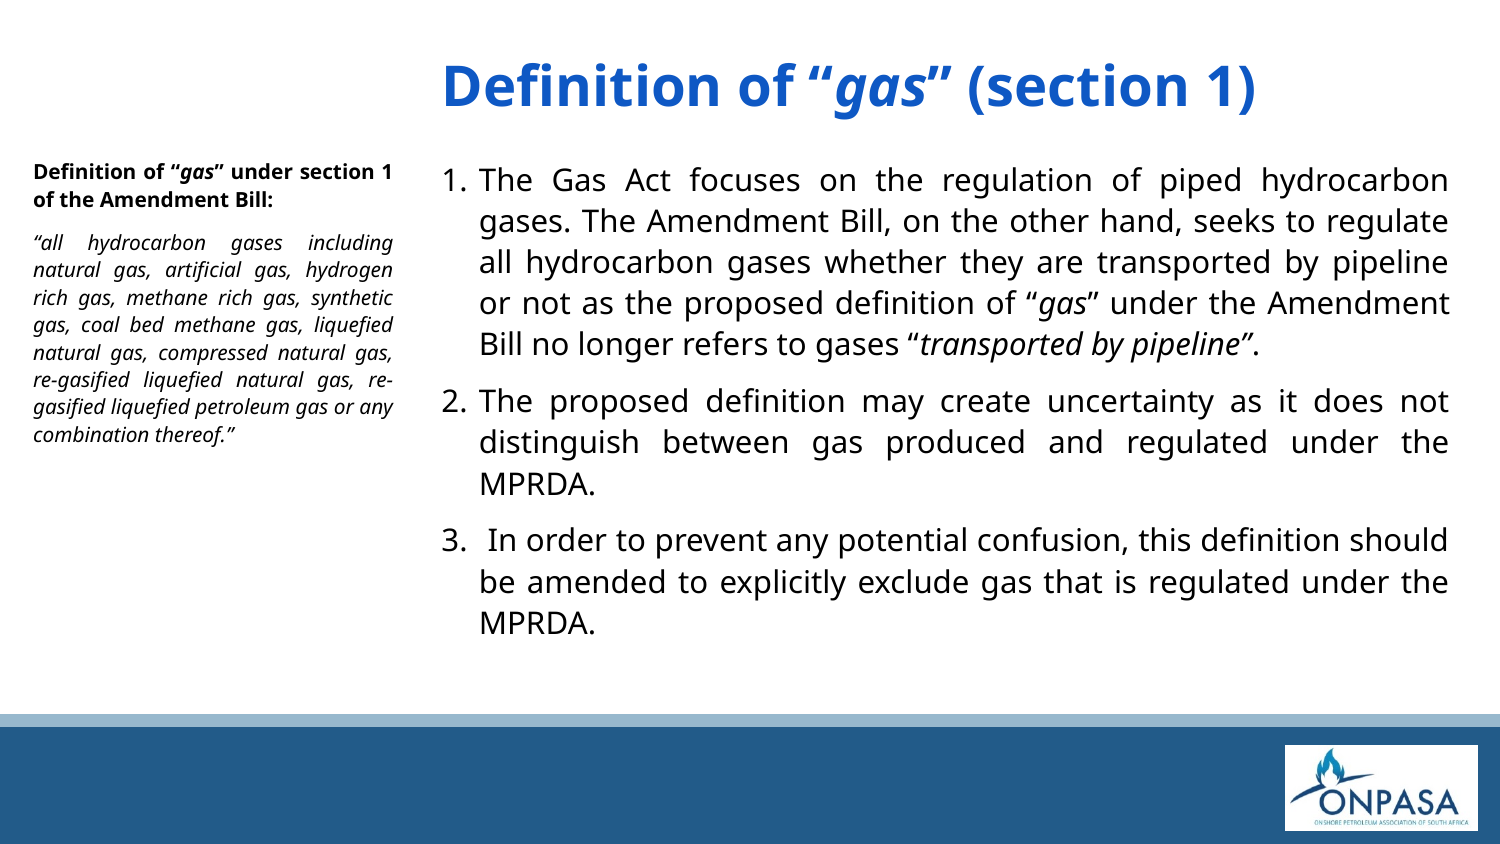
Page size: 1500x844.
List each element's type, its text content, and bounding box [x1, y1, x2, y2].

text_box The Gas Act focuses on the regulation of piped hydrocarbon gases. The Amendment Bill, on the other hand, seeks to regulate all hydrocarbon gases whether they are transported by pipeline or not as the proposed definition of “gas” under the Amendment Bill no longer refers to gases “transported by pipeline”. The proposed definition may create uncertainty as it does not distinguish between gas produced and regulated under the MPRDA. In order to prevent any potential confusion, this definition should be amended to explicitly exclude gas that is regulated under the MPRDA. [426, 148, 1466, 695]
list Definition of “gas” under section 1 of the Amendment Bill: “all hydrocarbon gases including natural gas, artiﬁcial gas, hydrogen rich gas, methane rich gas, synthetic gas, coal bed methane gas, liqueﬁed natural gas, compressed natural gas, re-gasiﬁed liqueﬁed natural gas, re-gasiﬁed liqueﬁed petroleum gas or any combination thereof.” [18, 148, 409, 695]
title Definition of “gas” (section 1) [426, 26, 1466, 148]
picture [1285, 745, 1478, 831]
